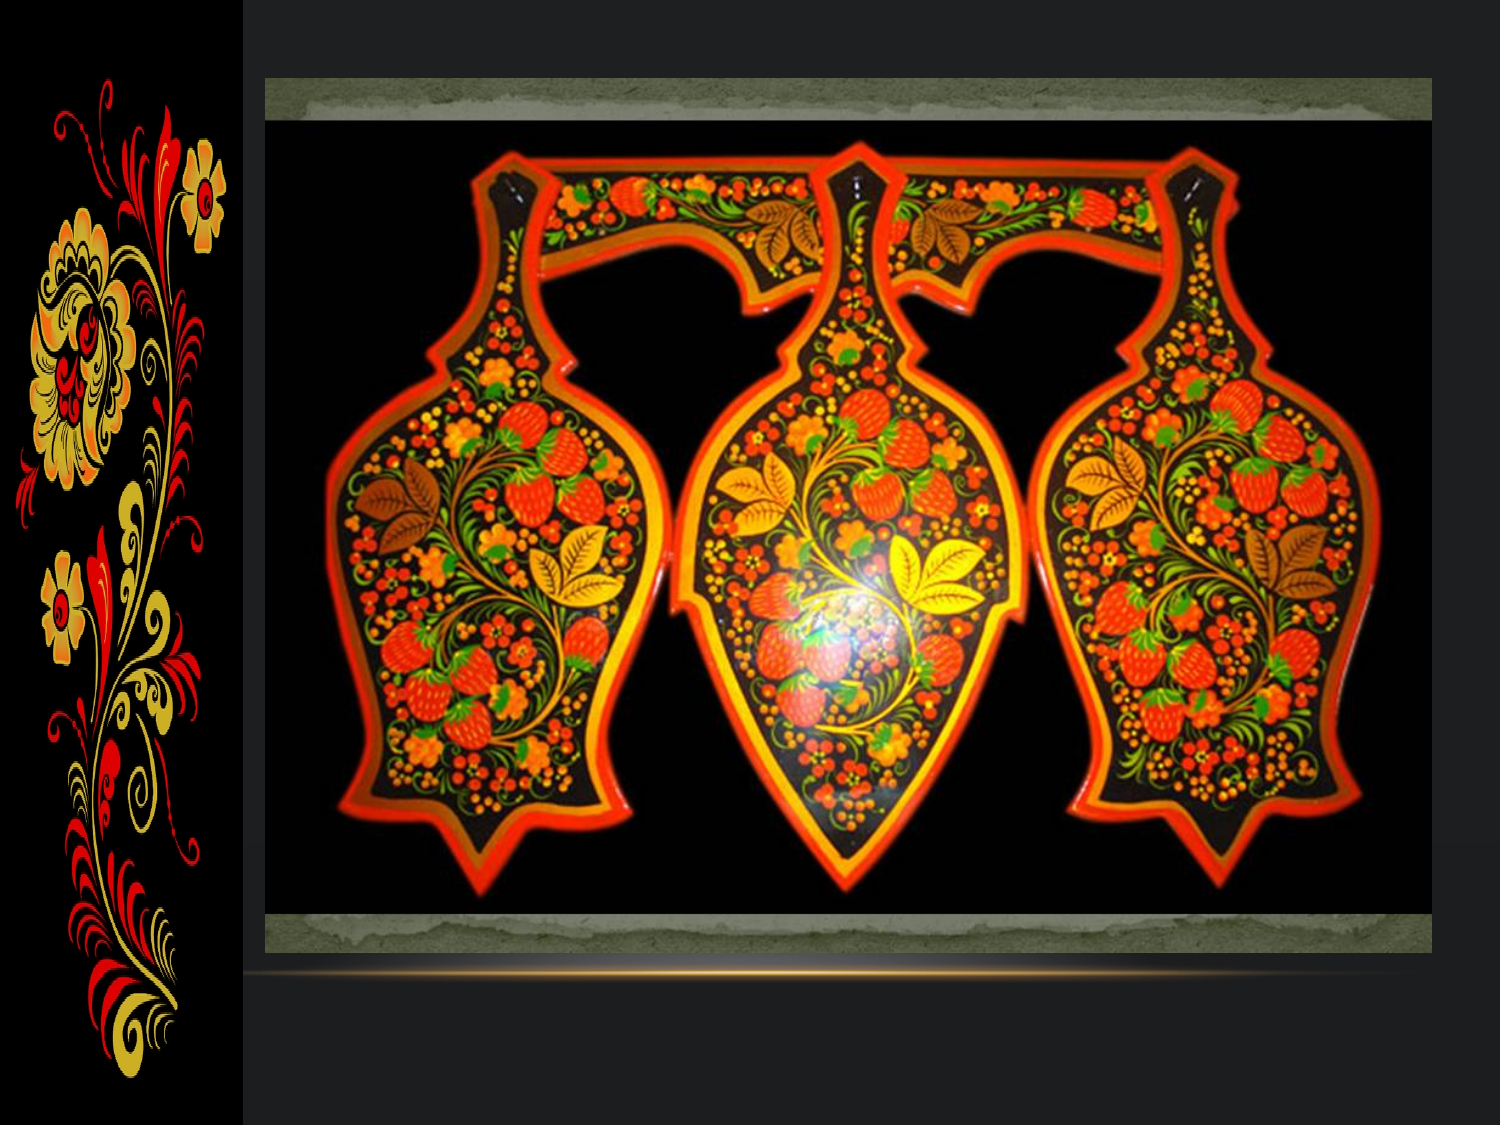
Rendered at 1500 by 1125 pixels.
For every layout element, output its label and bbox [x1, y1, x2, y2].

subtitle [312, 42, 1500, 197]
title [248, 45, 312, 233]
picture [0, 0, 1500, 1125]
